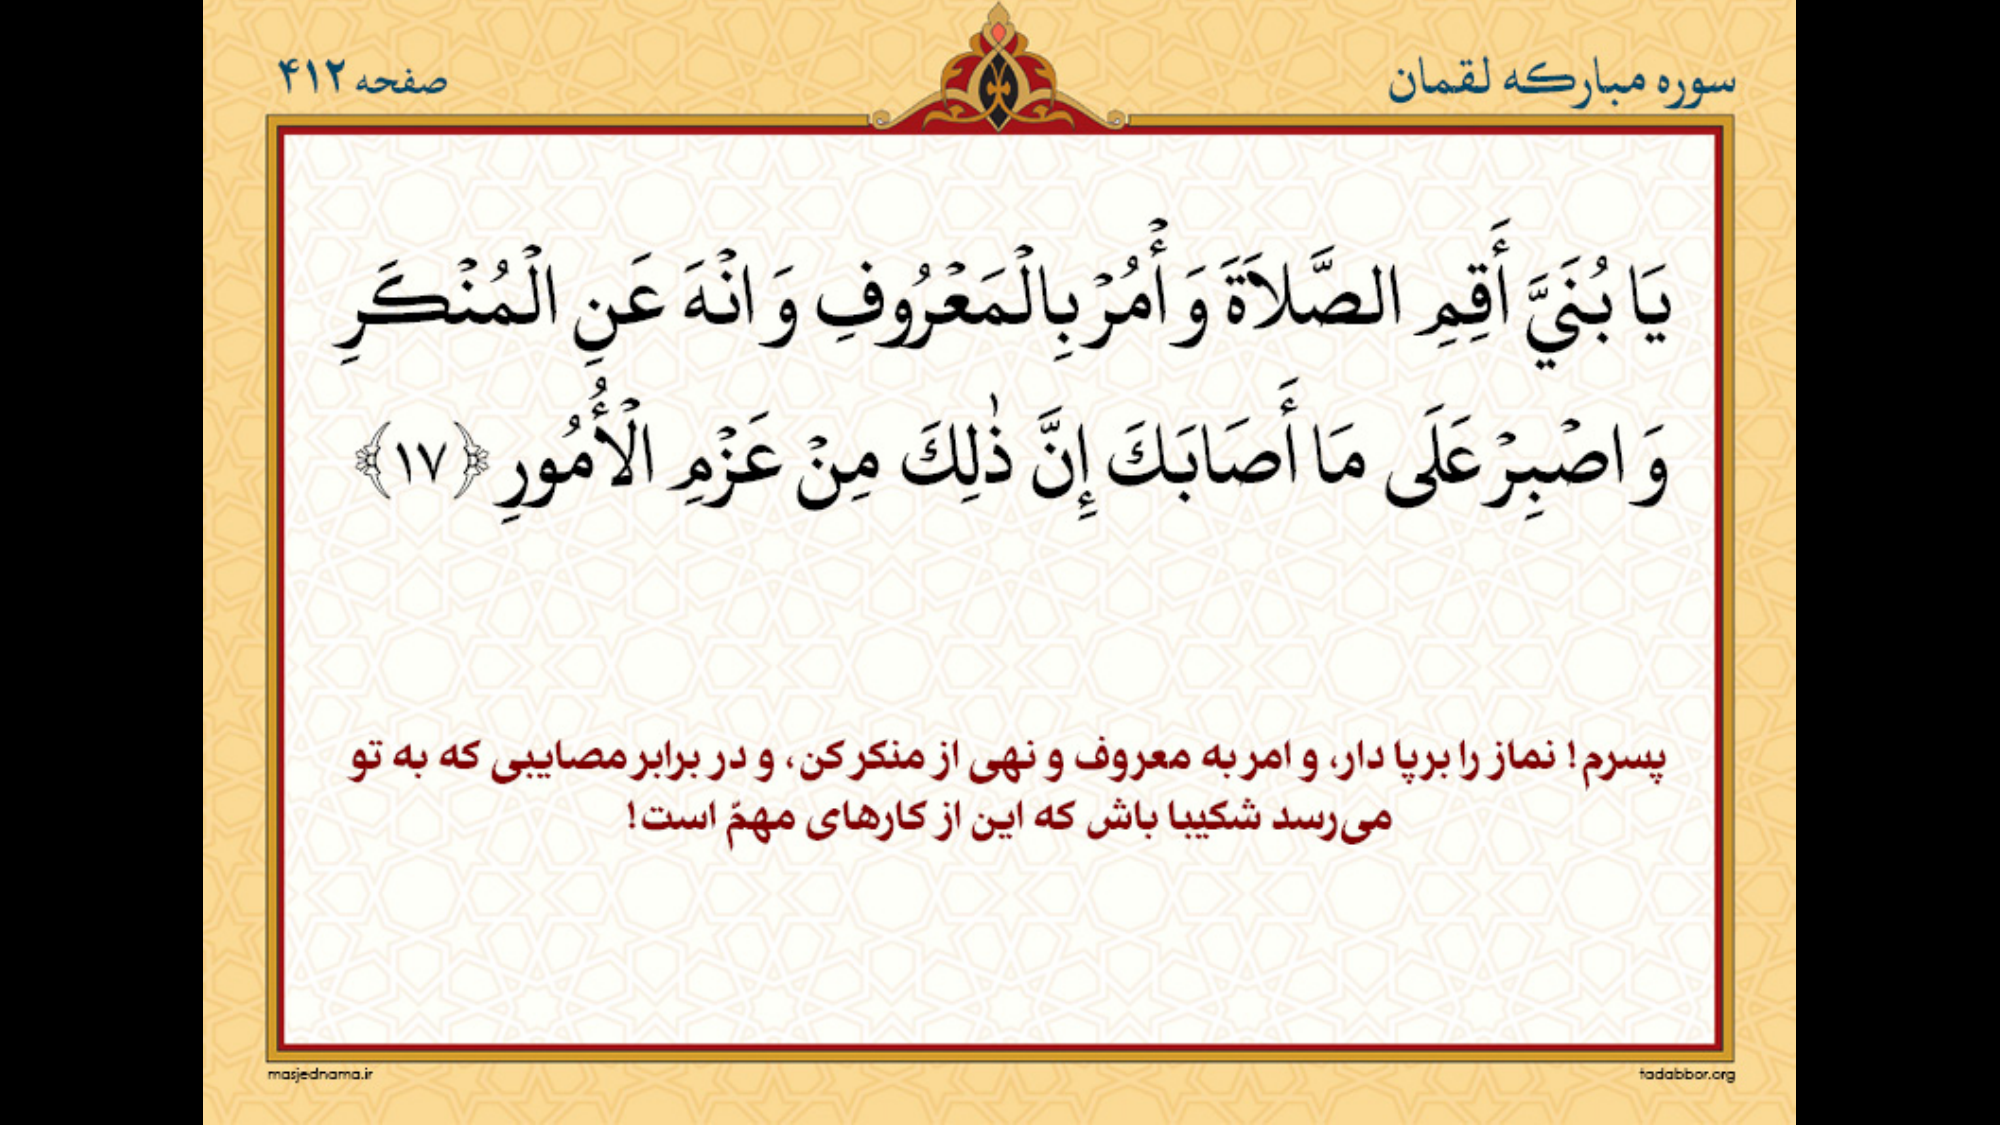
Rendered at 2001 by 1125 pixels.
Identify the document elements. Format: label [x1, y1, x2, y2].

picture [203, 0, 1796, 1125]
